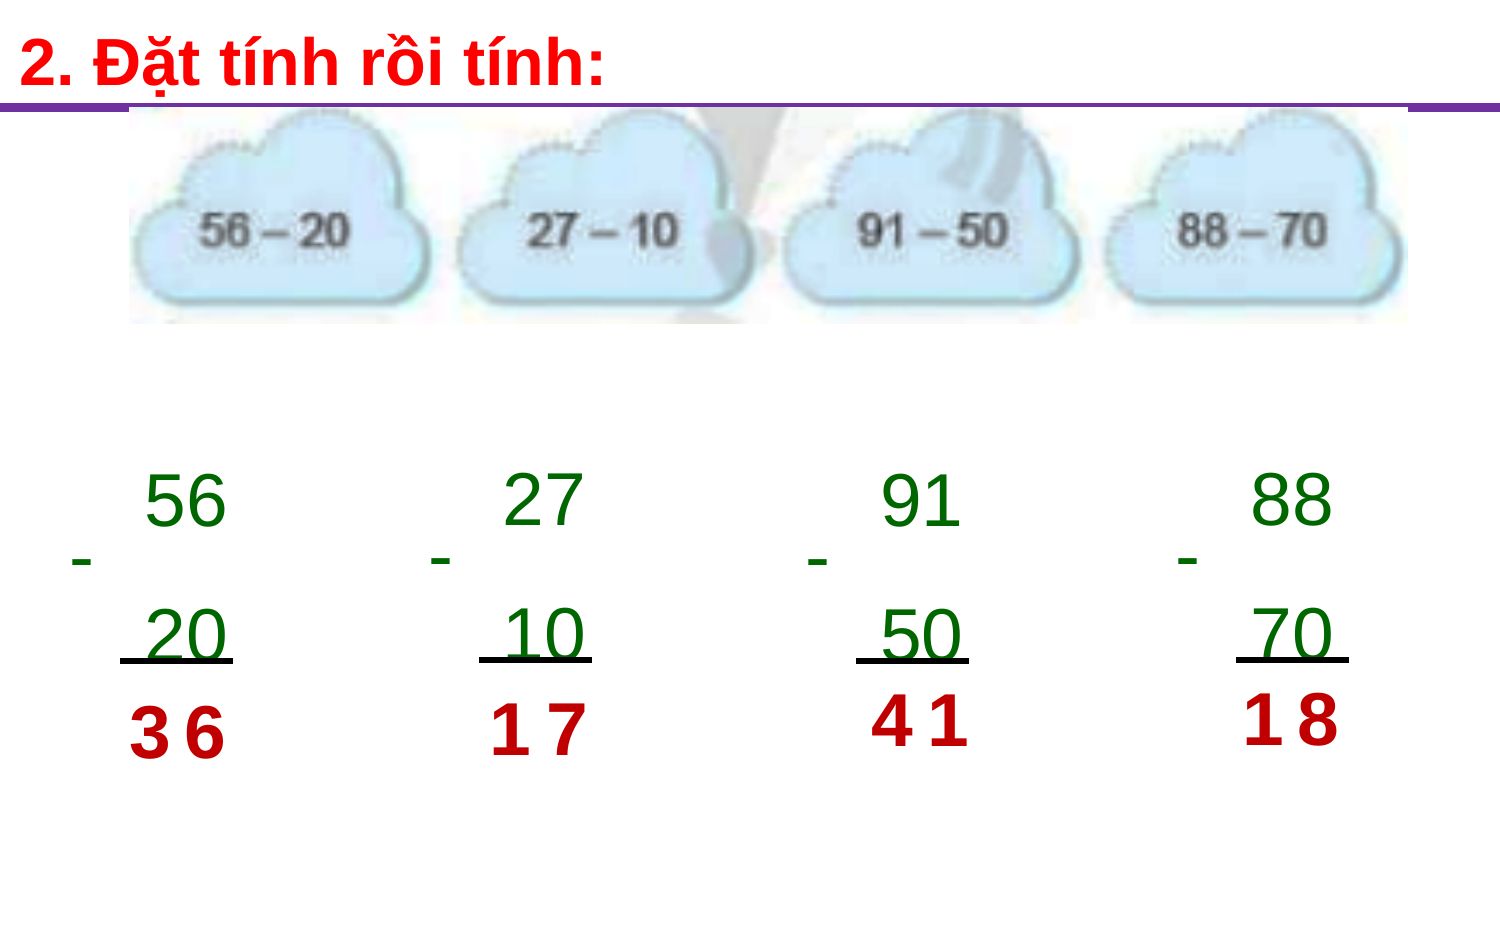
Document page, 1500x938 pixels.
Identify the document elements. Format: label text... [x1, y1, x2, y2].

text_box 2. Đặt tính rồi tính: [4, 11, 857, 103]
picture [128, 107, 1408, 325]
text_box 3 [115, 675, 187, 781]
text_box 1 [1227, 663, 1299, 769]
text_box 91 50 [865, 399, 979, 664]
text_box 8 [1299, 663, 1355, 769]
text_box - [1160, 498, 1216, 604]
text_box 7 [547, 673, 603, 779]
text_box 1 [928, 664, 985, 769]
text_box 27 10 [488, 398, 602, 673]
text_box - [790, 499, 846, 605]
text_box 56 20 [129, 399, 243, 685]
text_box - [413, 498, 469, 604]
text_box 1 [474, 673, 547, 779]
text_box 4 [856, 669, 928, 769]
text_box 6 [187, 675, 241, 781]
text_box 88 70 [1235, 398, 1349, 657]
text_box - [55, 499, 110, 605]
